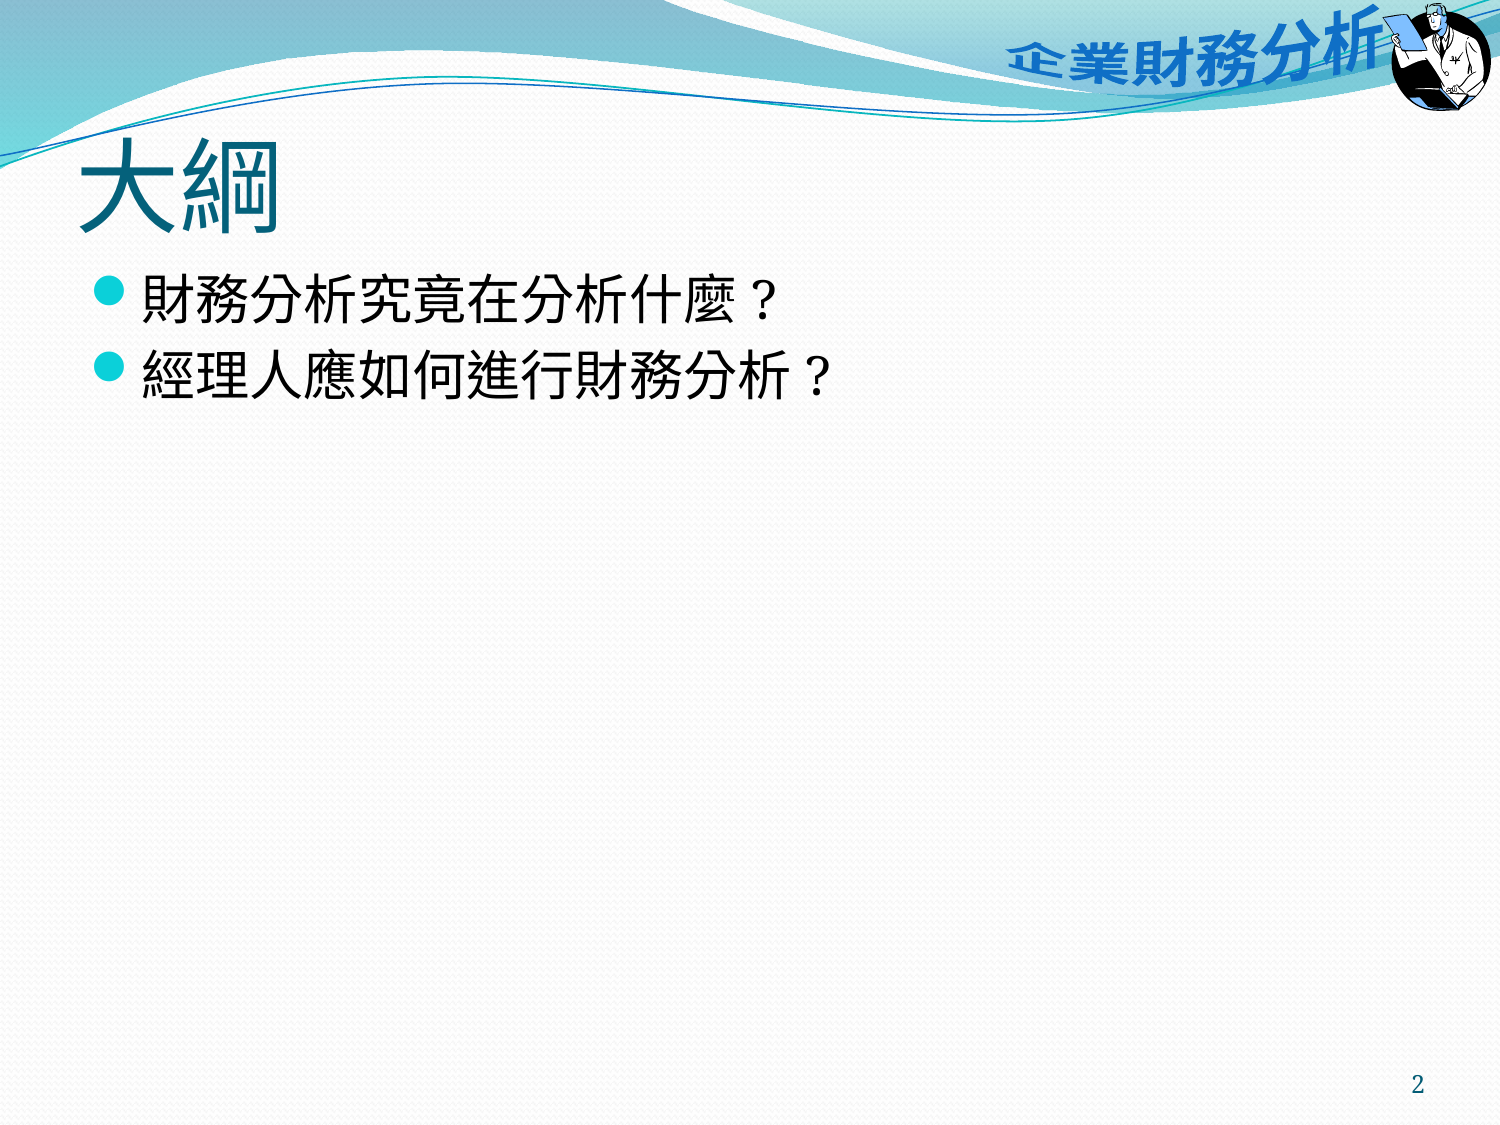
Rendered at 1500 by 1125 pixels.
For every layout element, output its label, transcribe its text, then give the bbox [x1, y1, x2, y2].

list 財務分析究竟在分析什麼? 經理人應如何進行財務分析? [75, 257, 1425, 1043]
slide_number 2 [1299, 1042, 1425, 1103]
title 大綱 [75, 58, 1425, 247]
